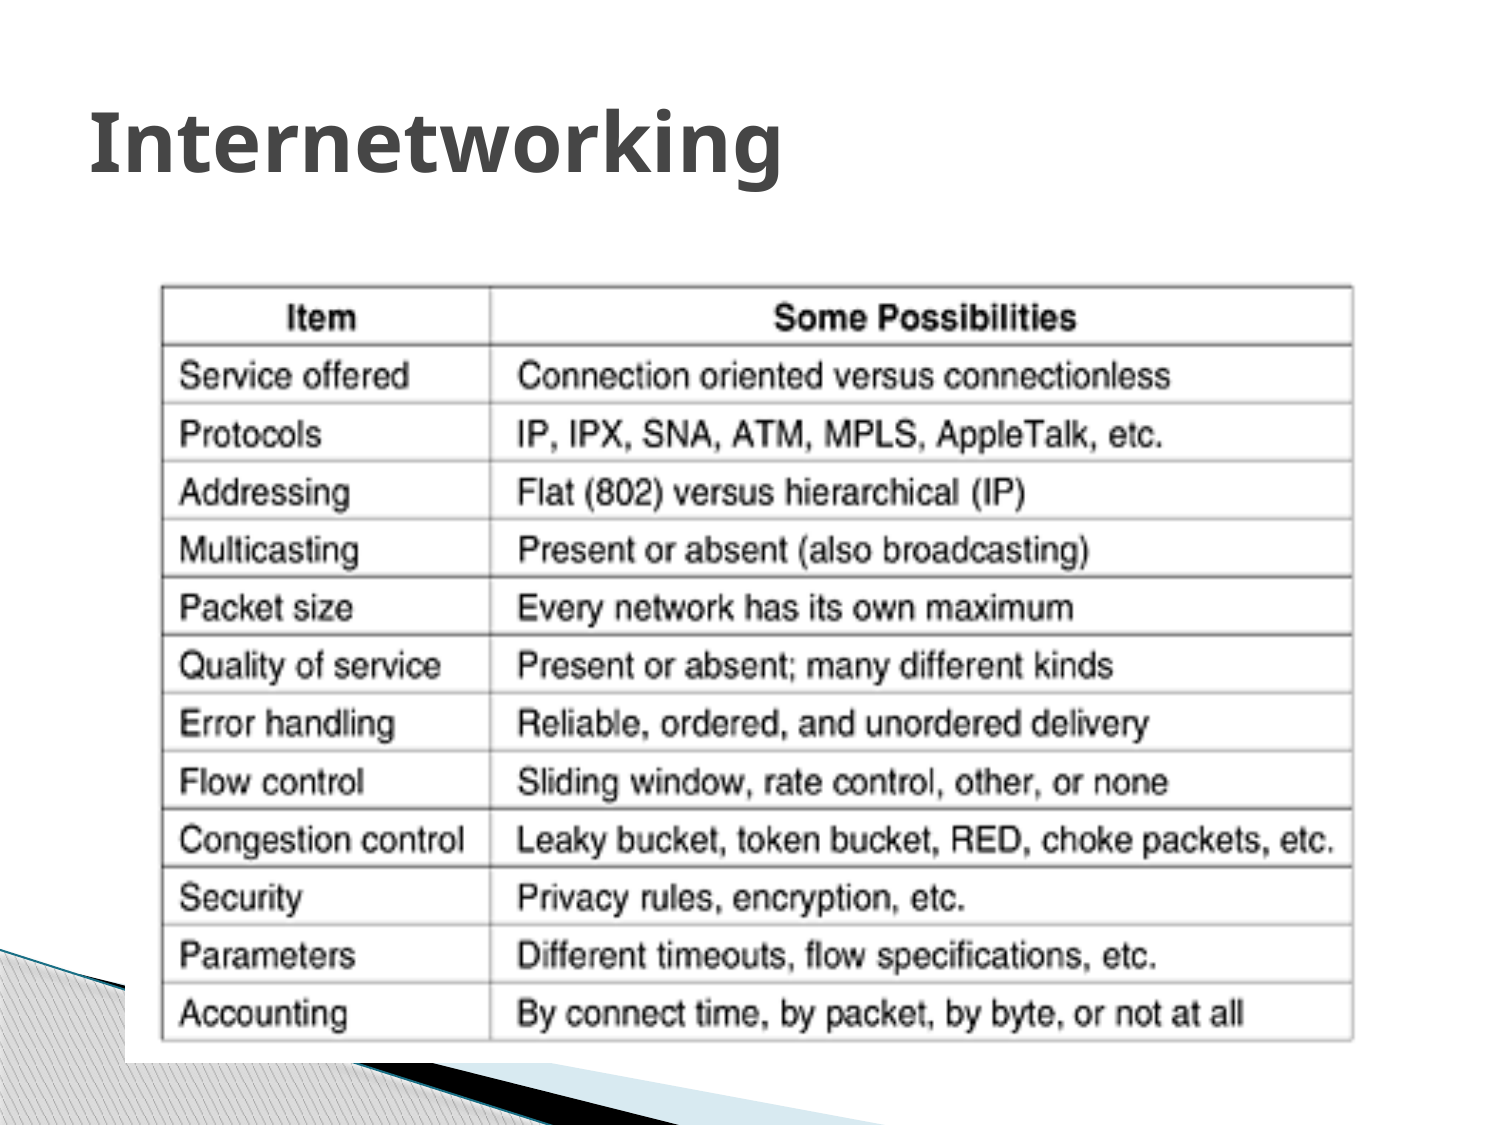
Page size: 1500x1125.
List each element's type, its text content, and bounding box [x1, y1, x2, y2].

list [124, 249, 1379, 1063]
title Internetworking [75, 45, 1425, 233]
